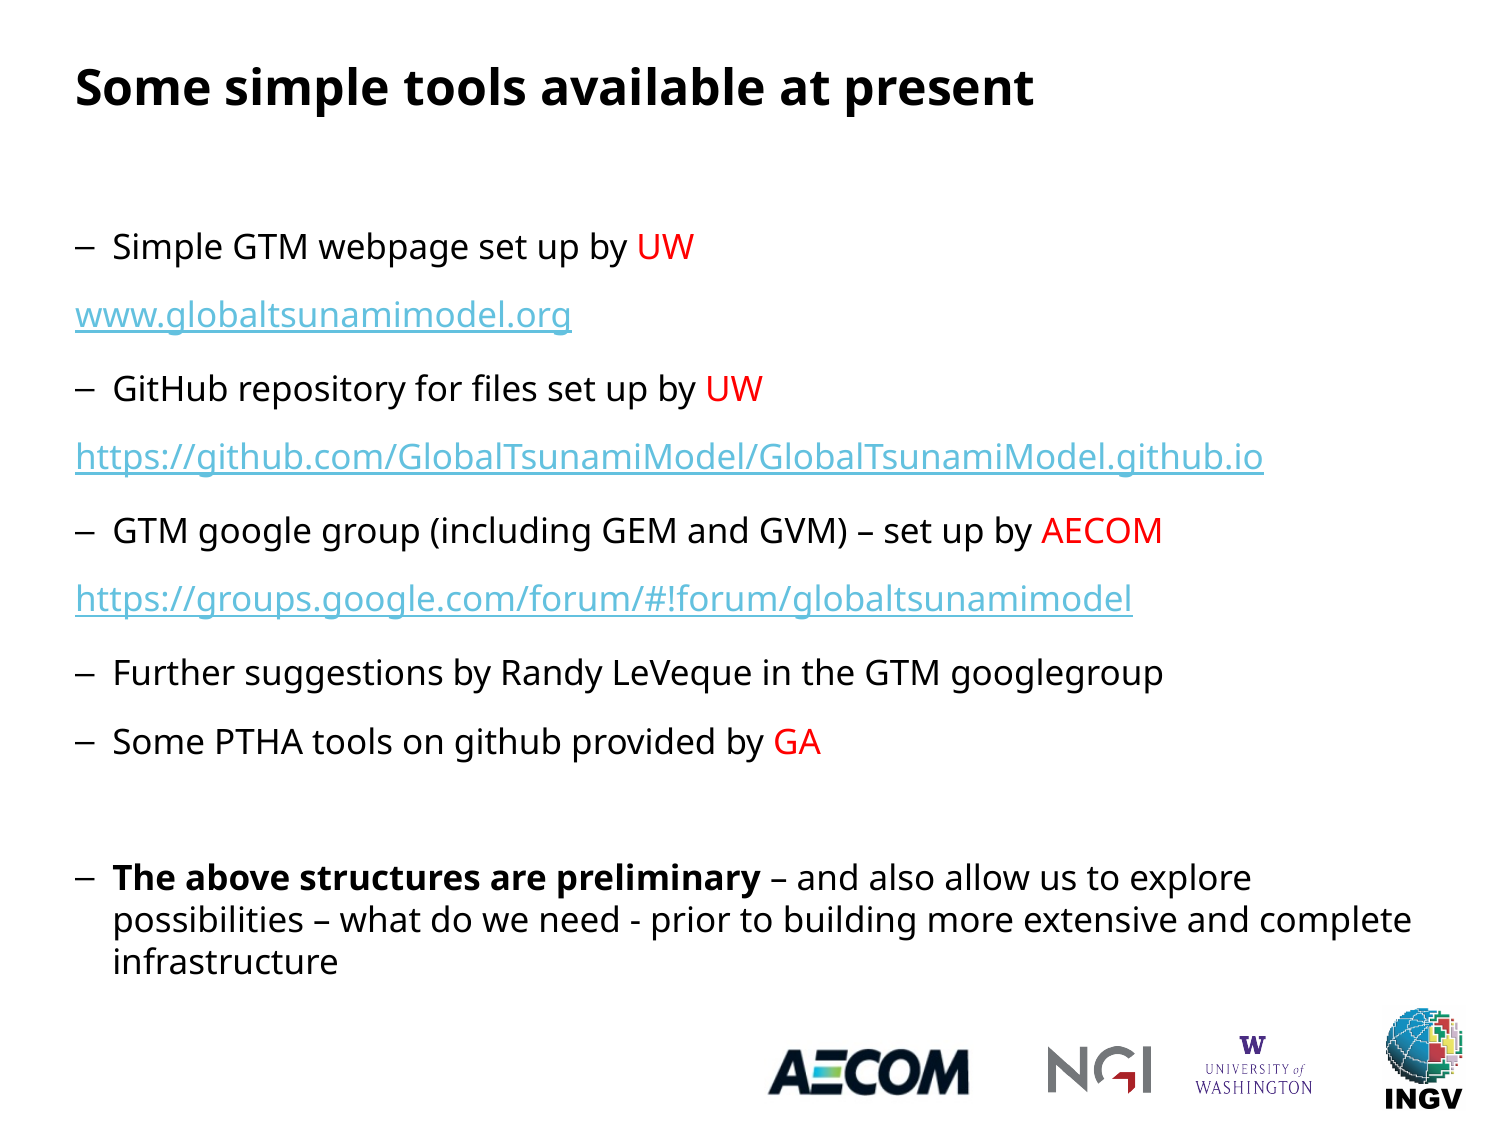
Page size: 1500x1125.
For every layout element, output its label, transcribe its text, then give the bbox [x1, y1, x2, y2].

picture [1382, 1005, 1466, 1111]
picture [1195, 1036, 1312, 1094]
picture [1048, 1046, 1151, 1094]
title Some simple tools available at present [75, 55, 1425, 188]
list Simple GTM webpage set up by UW www.globaltsunamimodel.org GitHub repository for files set up by UW https://github.com/GlobalTsunamiModel/GlobalTsunamiModel.github.io GTM google group (including GEM and GVM) – set up by AECOM https://groups.google.com/forum/#!forum/globaltsunamimodel Further suggestions by Randy LeVeque in the GTM googlegroup Some PTHA tools on github provided by GA The above structures are preliminary – and also allow us to explore possibilities – what do we need - prior to building more extensive and complete infrastructure [75, 224, 1425, 986]
picture [764, 1040, 974, 1104]
